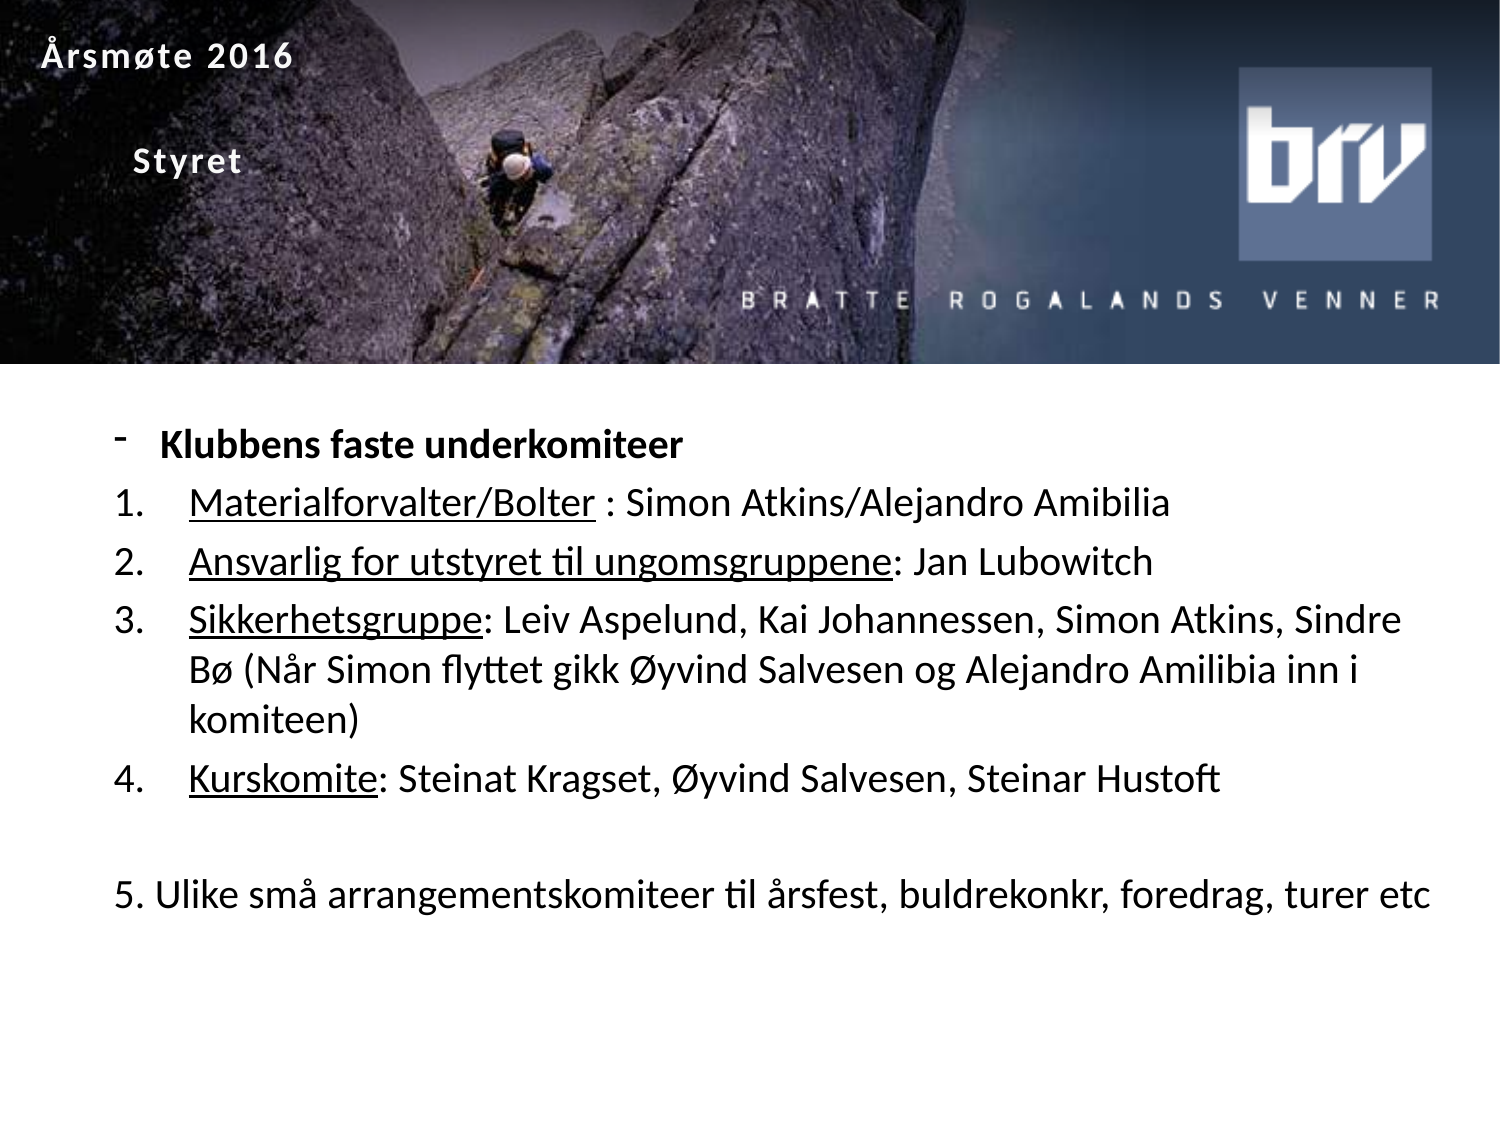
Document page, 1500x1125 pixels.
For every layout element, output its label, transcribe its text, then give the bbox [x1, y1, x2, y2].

picture [0, 0, 1500, 364]
list Klubbens faste underkomiteer Materialforvalter/Bolter : Simon Atkins/Alejandro Amibilia Ansvarlig for utstyret til ungomsgruppene: Jan Lubowitch Sikkerhetsgruppe: Leiv Aspelund, Kai Johannessen, Simon Atkins, Sindre Bø (Når Simon flyttet gikk Øyvind Salvesen og Alejandro Amilibia inn i komiteen) Kurskomite: Steinat Kragset, Øyvind Salvesen, Steinar Hustoft 5. Ulike små arrangementskomiteer til årsfest, buldrekonkr, foredrag, turer etc [23, 408, 1447, 1083]
